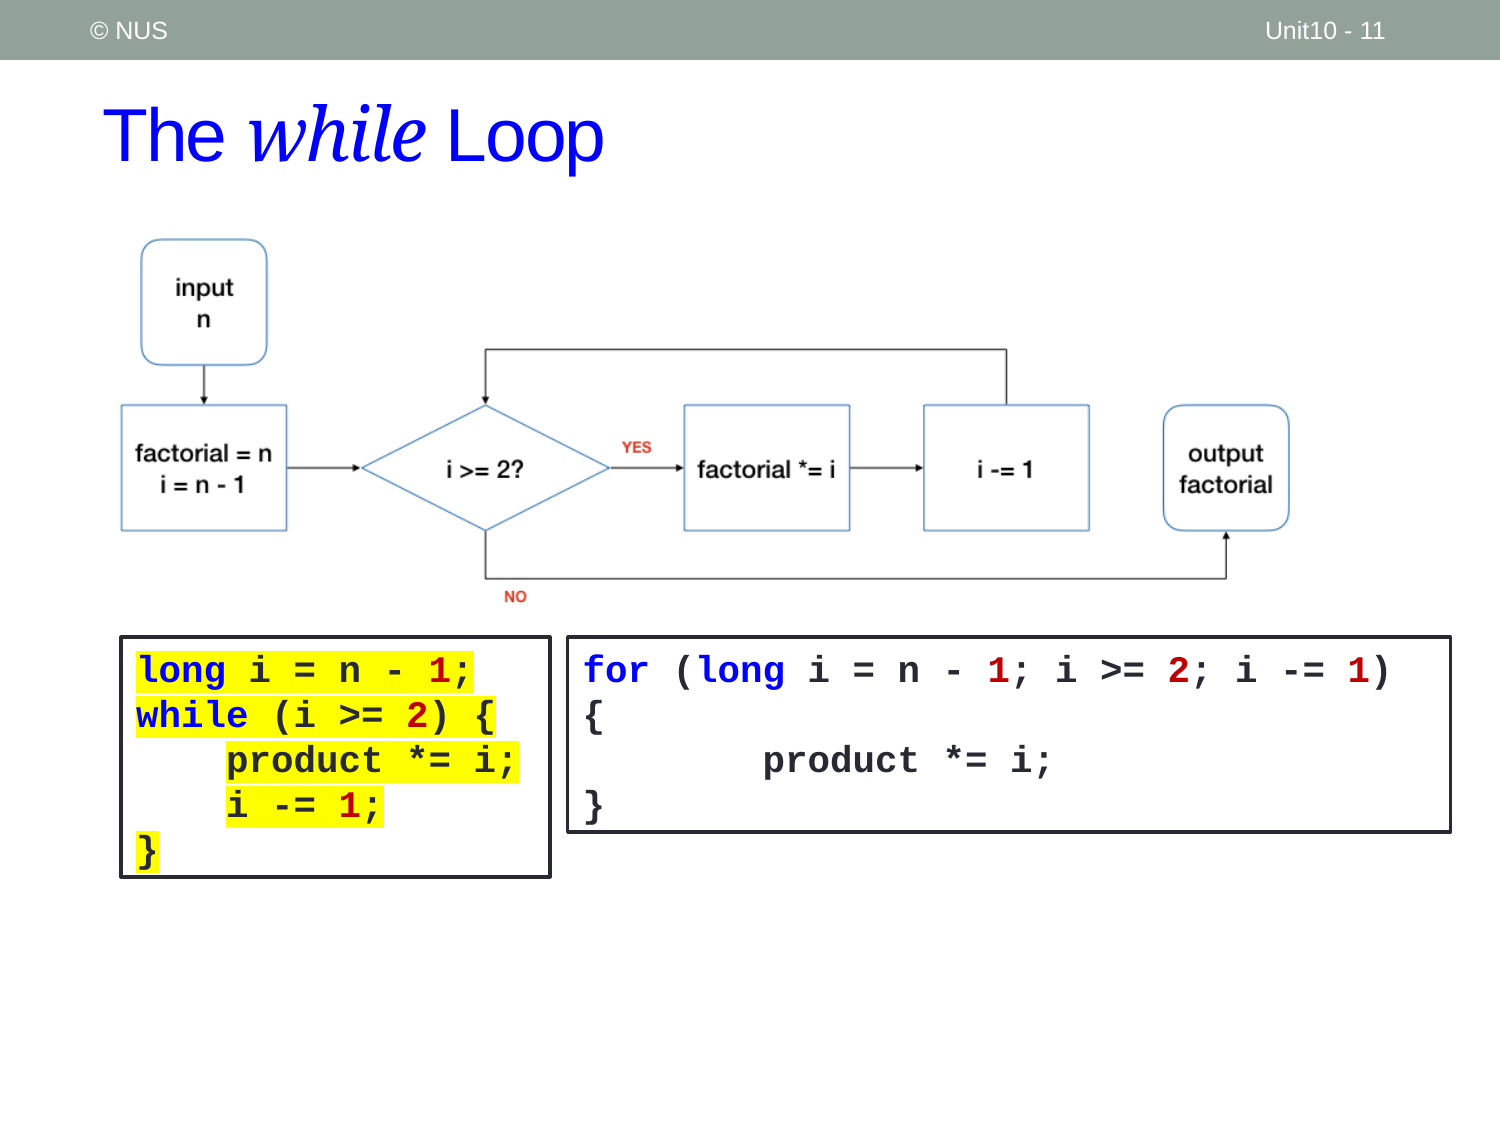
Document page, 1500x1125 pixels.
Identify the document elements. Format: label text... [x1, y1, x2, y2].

text_box for (long i = n - 1; i >= 2; i -= 1) { product *= i; } [565, 635, 1453, 834]
slide_number Unit10 - 11 [1250, 3, 1425, 57]
picture [74, 217, 1360, 720]
title The while Loop [87, 62, 1463, 200]
text_box long i = n - 1; while (i >= 2) { product *= i; i -= 1; } [119, 726, 552, 879]
slide_number © NUS [75, 3, 550, 57]
